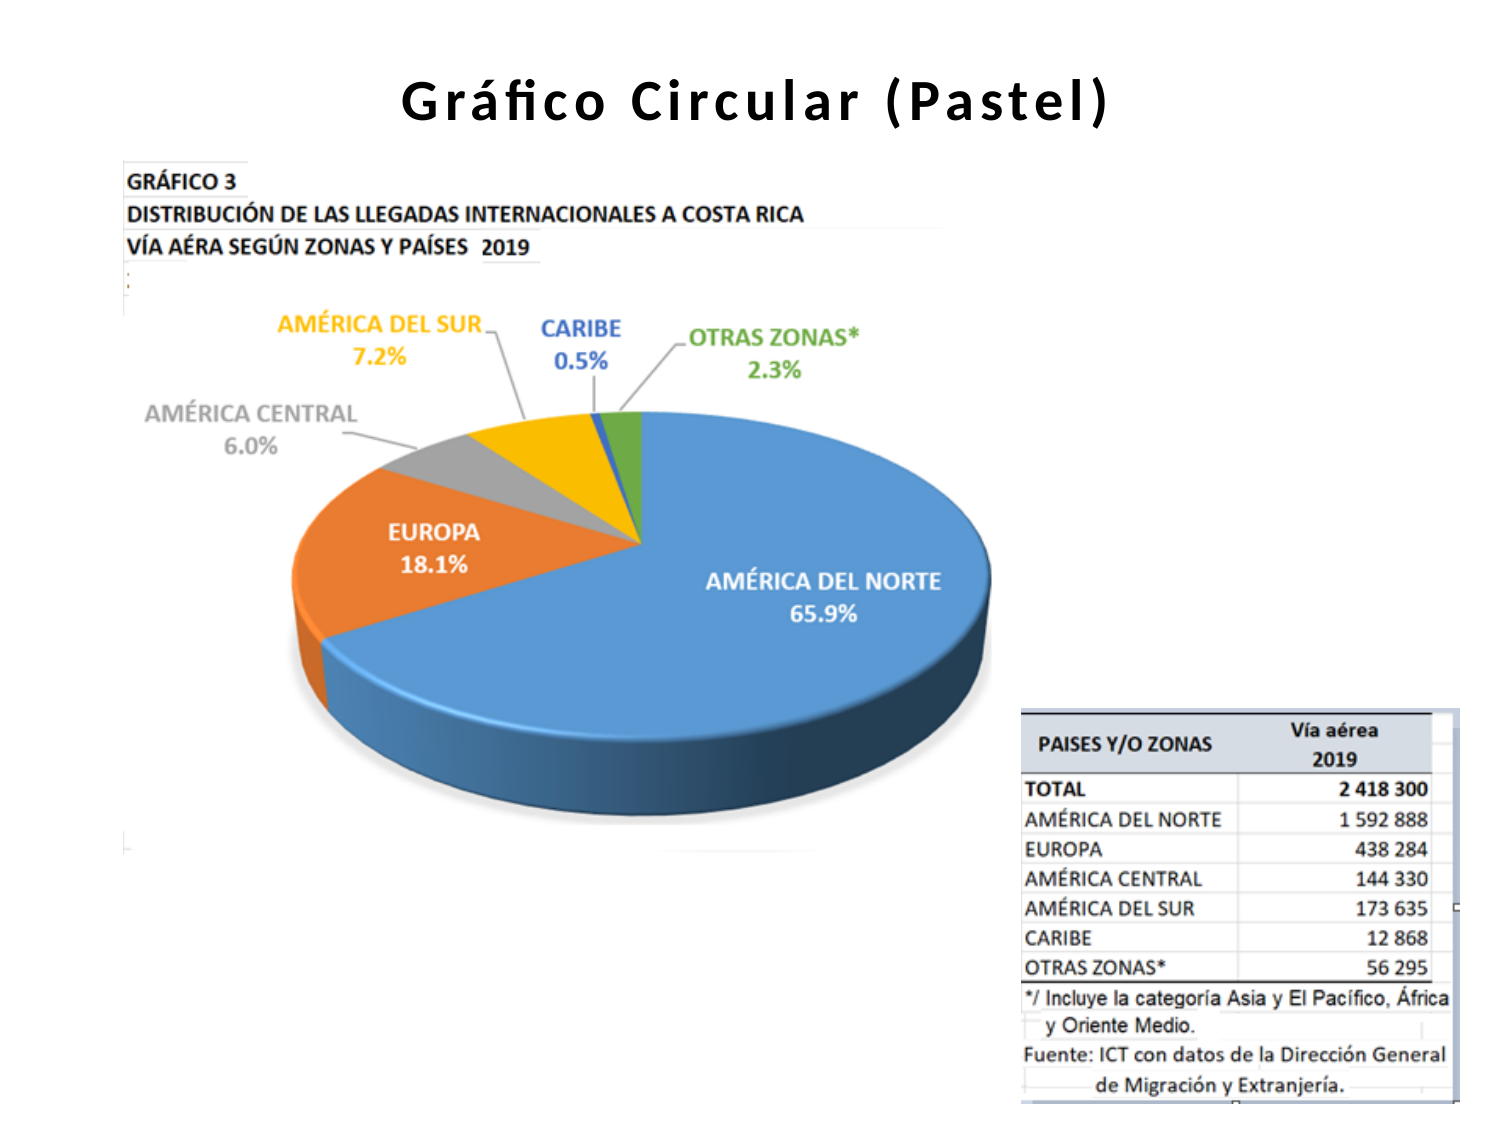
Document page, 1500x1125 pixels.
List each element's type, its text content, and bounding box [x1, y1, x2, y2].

picture [1021, 708, 1460, 1104]
picture [123, 160, 998, 855]
text_box Gráfico Circular (Pastel) [253, 54, 1258, 140]
